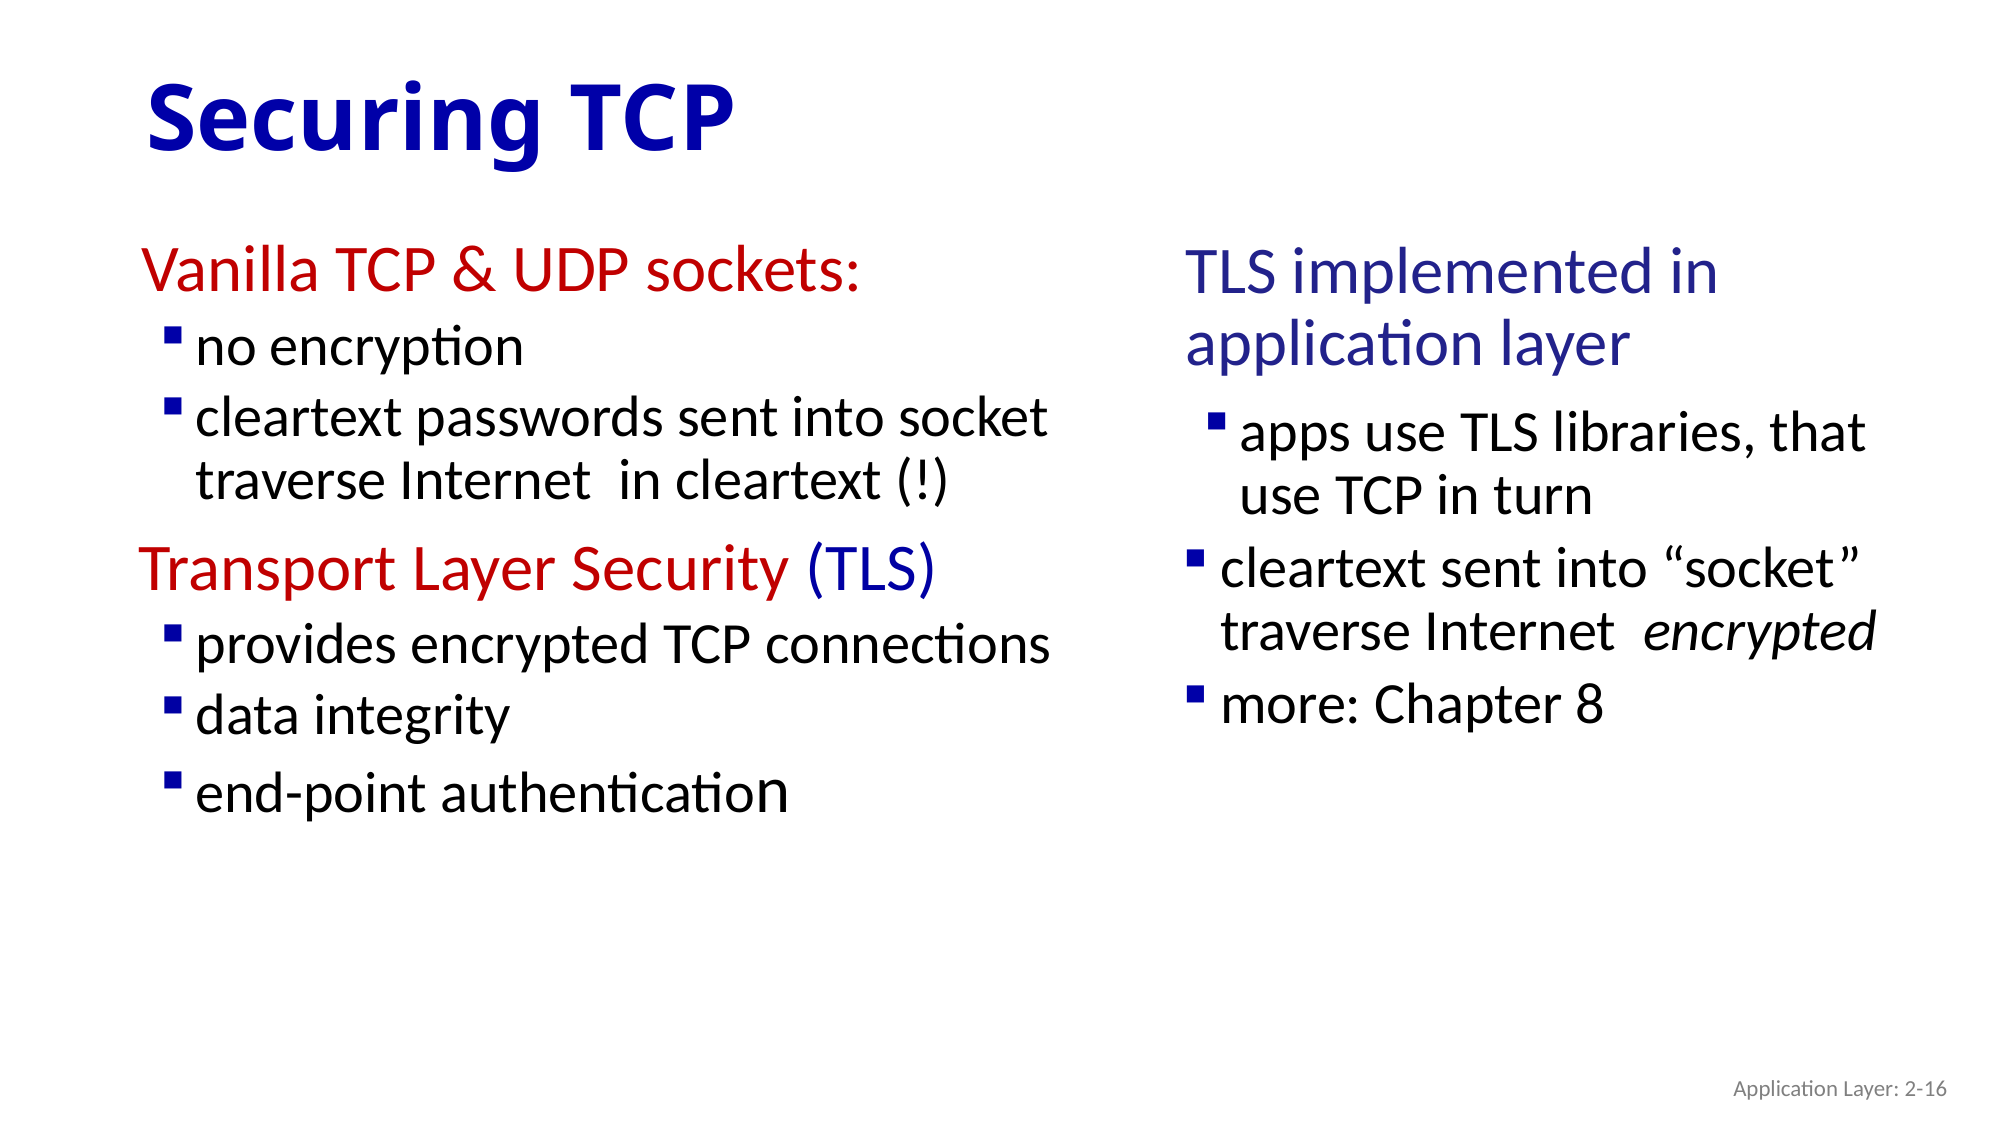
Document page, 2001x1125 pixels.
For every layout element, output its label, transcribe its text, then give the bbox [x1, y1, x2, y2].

text_box TLS implemented in application layer apps use TLS libraries, that use TCP in turn cleartext sent into “socket” traverse Internet encrypted more: Chapter 8 [1167, 228, 1908, 992]
text_box Vanilla TCP & UDP sockets: no encryption cleartext passwords sent into socket traverse Internet in cleartext (!) Transport Layer Security (TLS) provides encrypted TCP connections data integrity end-point authentication [123, 226, 1101, 1040]
title Securing TCP [131, 47, 1856, 195]
slide_number Application Layer: 2-16 [1512, 1056, 1963, 1117]
